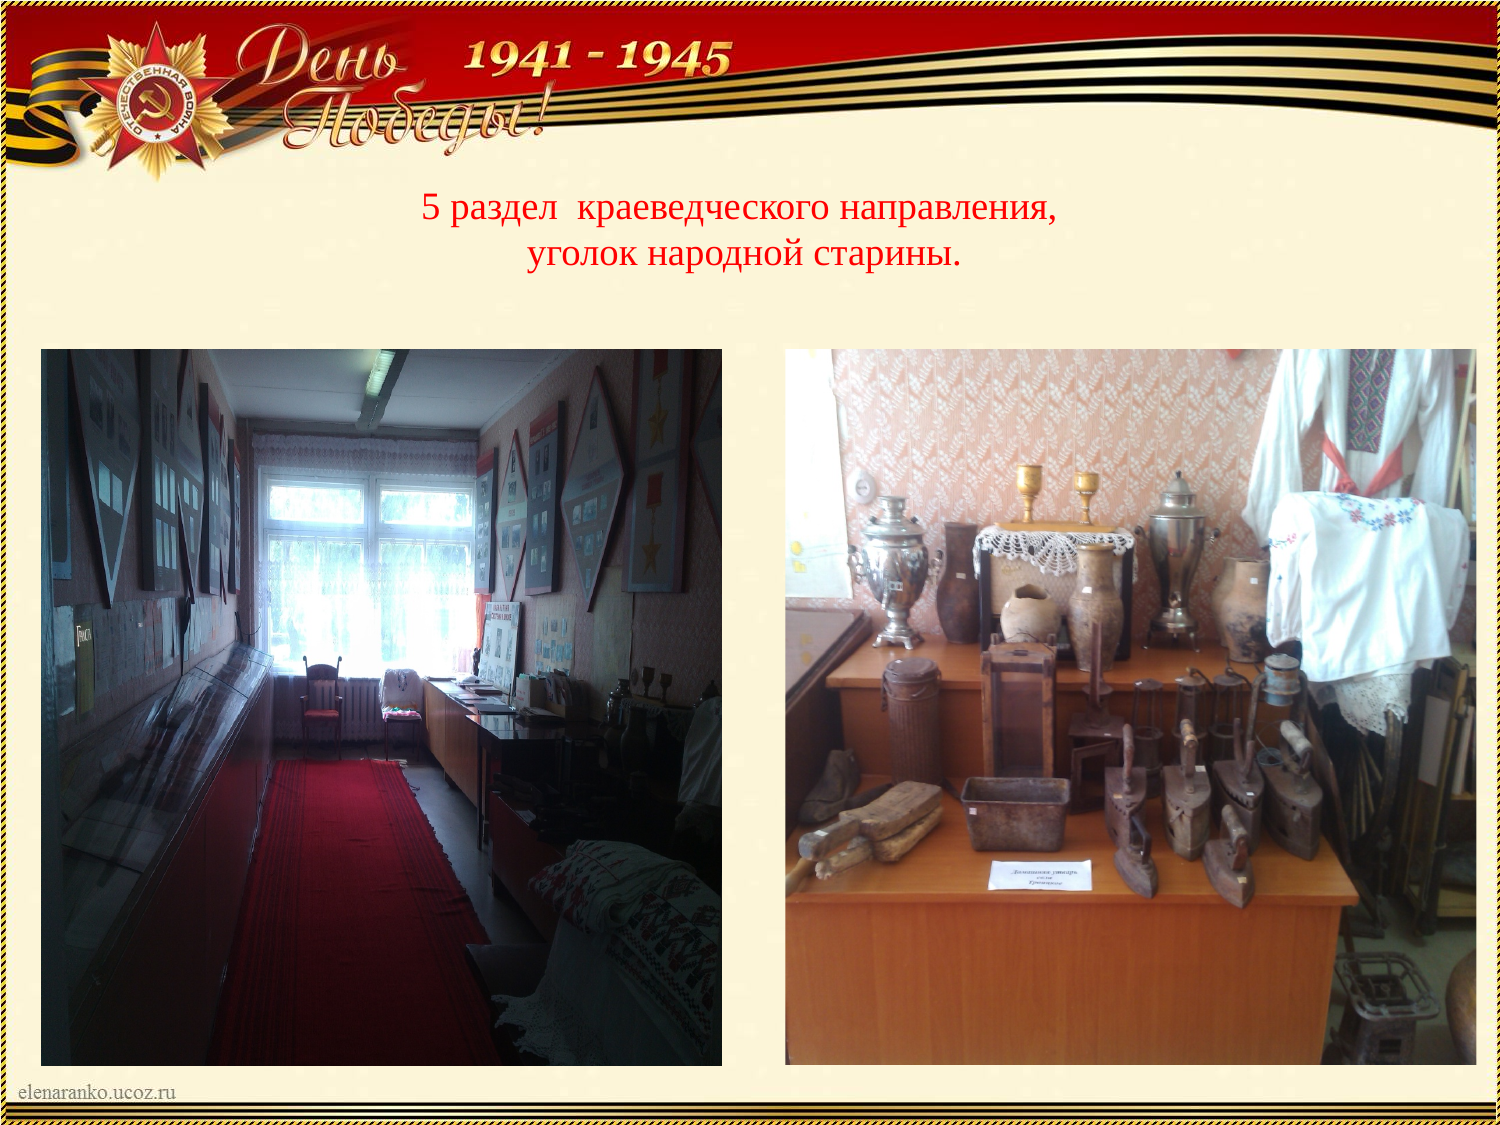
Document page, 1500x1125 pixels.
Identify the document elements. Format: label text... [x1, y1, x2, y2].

title 5 раздел краеведческого направления, уголок народной старины. [64, 172, 1415, 329]
picture [0, 0, 1500, 1125]
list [41, 348, 722, 1066]
